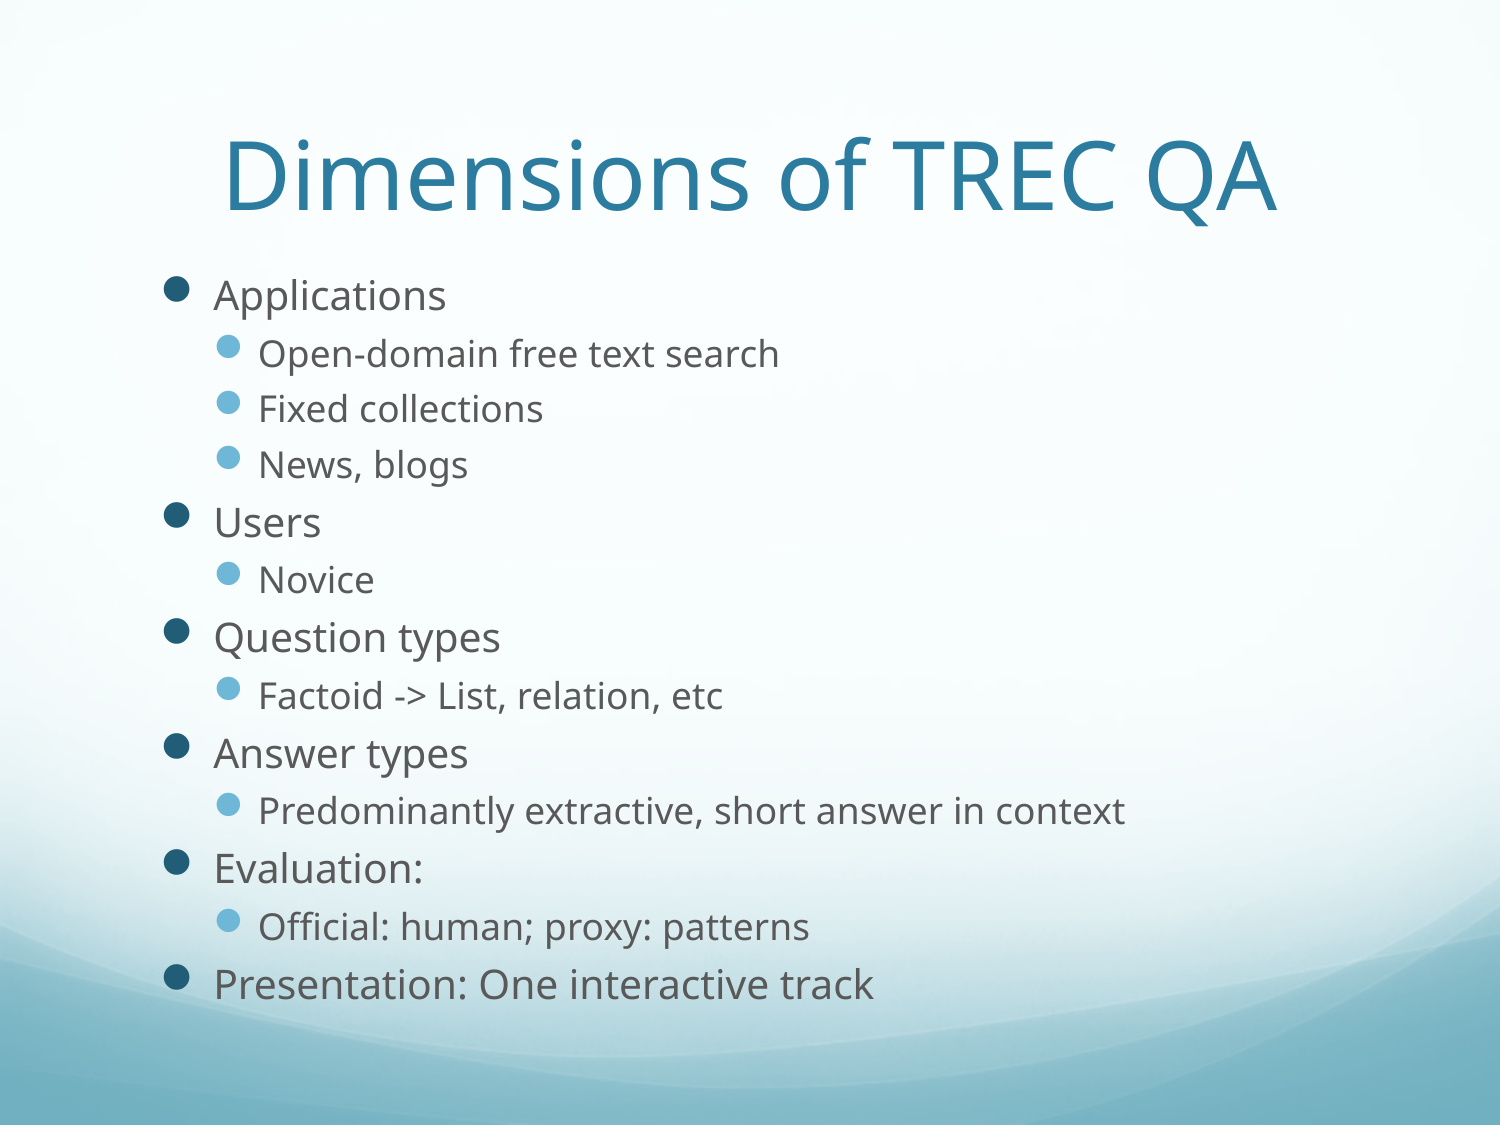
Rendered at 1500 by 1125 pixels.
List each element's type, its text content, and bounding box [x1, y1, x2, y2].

list Applications Open-domain free text search Fixed collections News, blogs Users Novice Question types Factoid -> List, relation, etc Answer types Predominantly extractive, short answer in context Evaluation: Official: human; proxy: patterns Presentation: One interactive track [90, 262, 1410, 1016]
title Dimensions of TREC QA [90, 17, 1410, 237]
